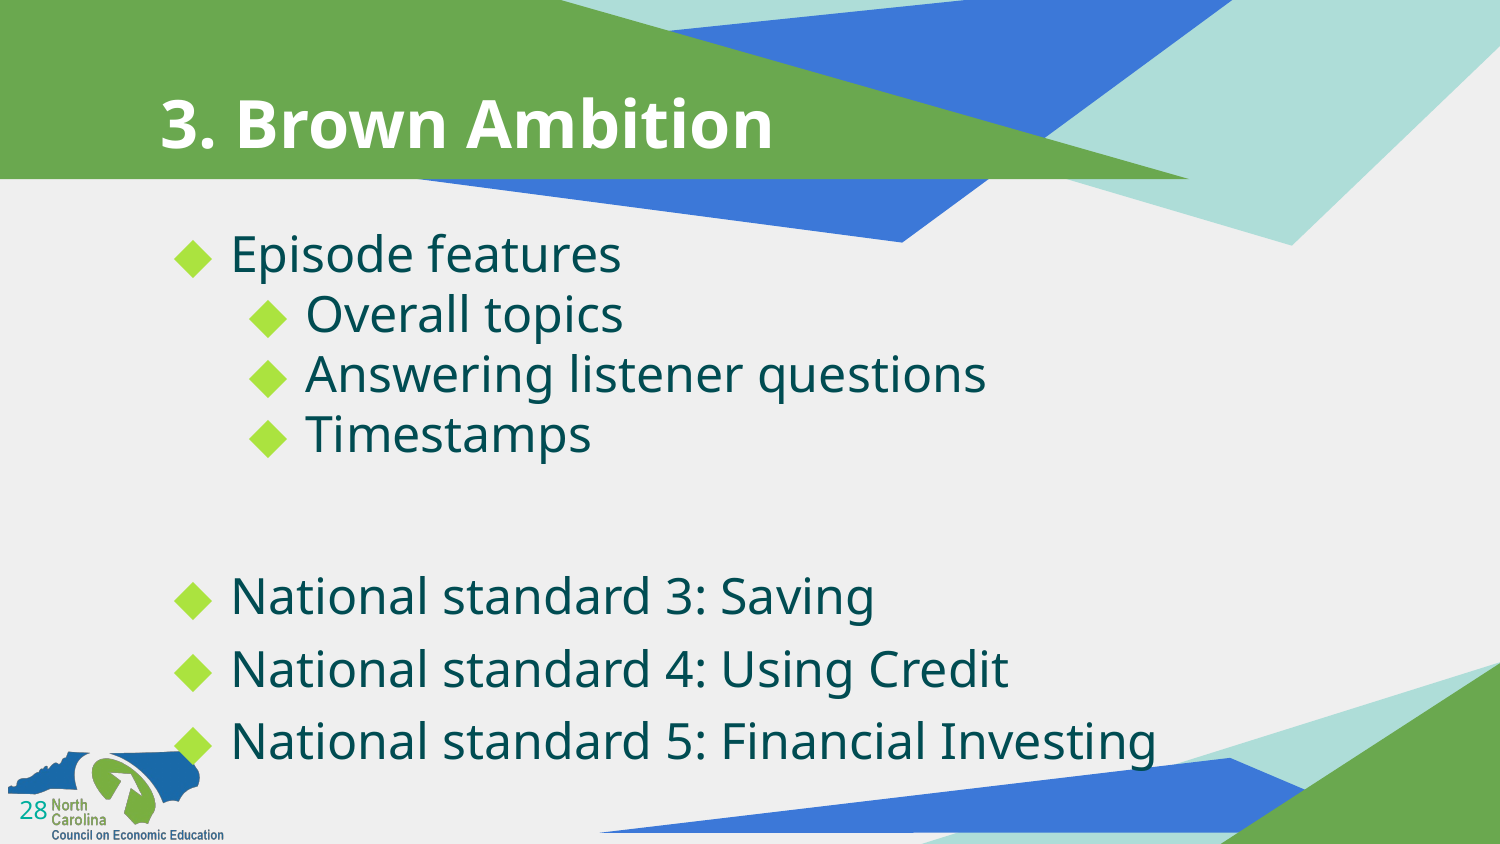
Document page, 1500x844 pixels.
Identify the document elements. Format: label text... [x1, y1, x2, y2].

list Episode features Overall topics Answering listener questions Timestamps National standard 3: Saving National standard 4: Using Credit National standard 5: Financial Investing [145, 208, 1355, 808]
title 3. Brown Ambition [145, 67, 1355, 208]
slide_number 28 [4, 779, 95, 844]
picture [4, 746, 231, 844]
